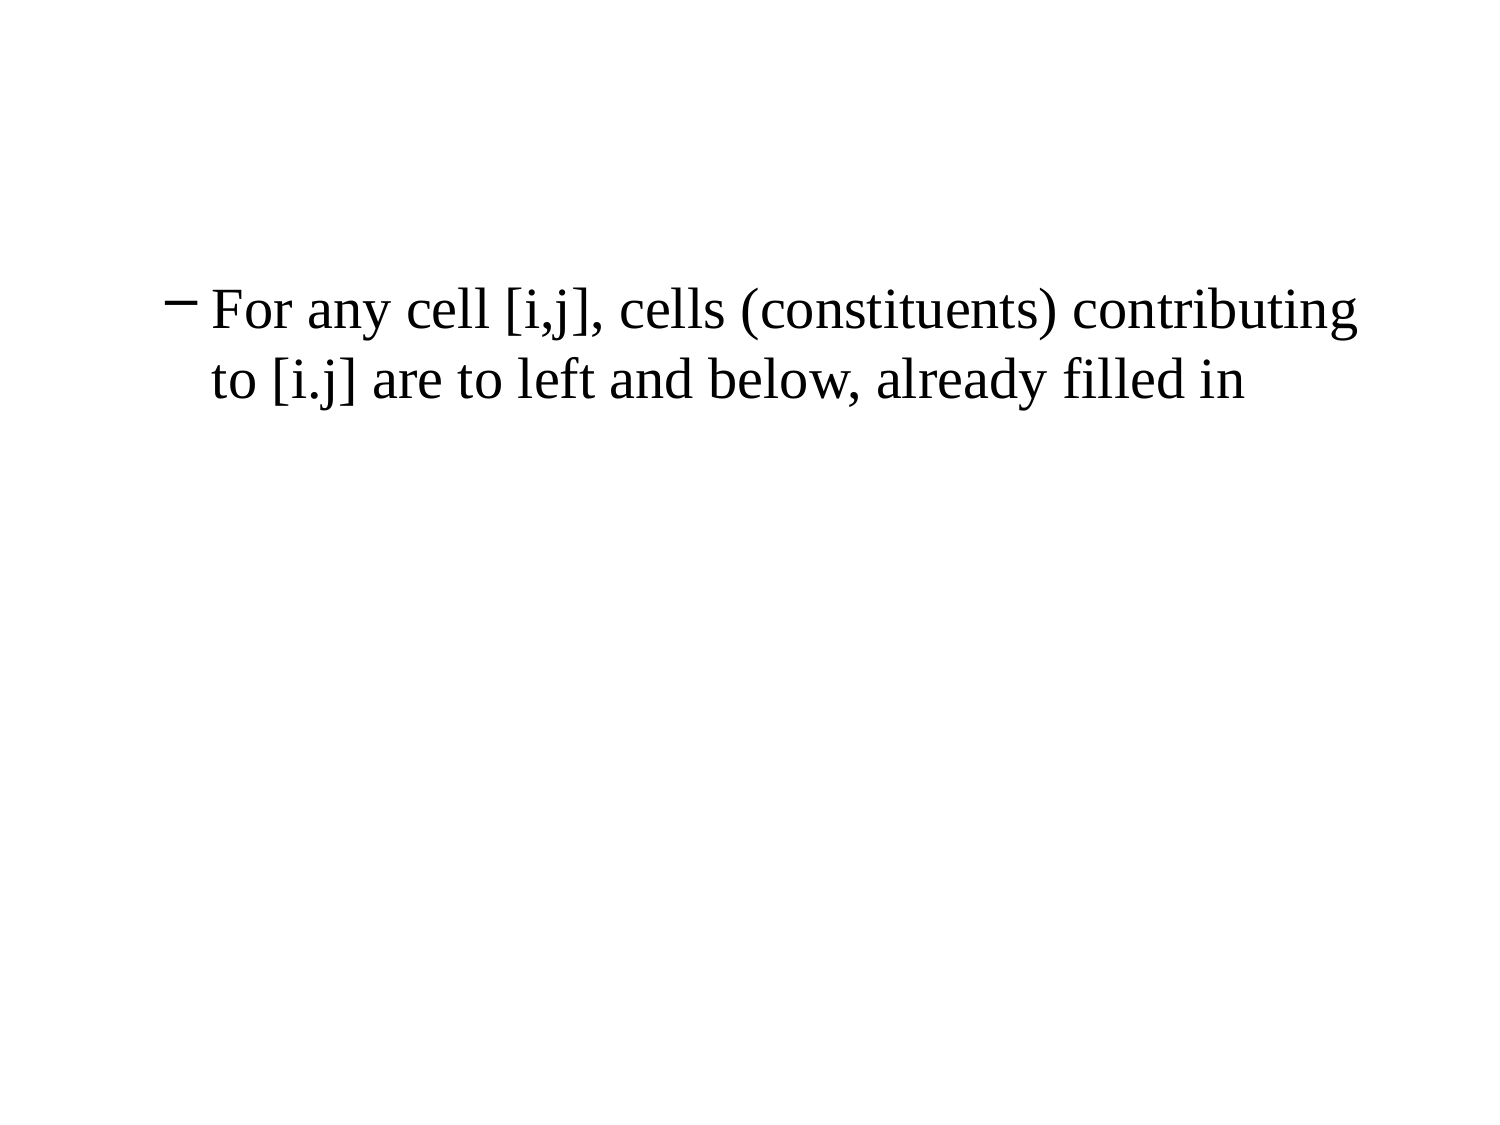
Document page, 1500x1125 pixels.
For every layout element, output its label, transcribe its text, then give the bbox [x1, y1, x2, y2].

list For any cell [i,j], cells (constituents) contributing to [i.j] are to left and below, already filled in [74, 262, 1426, 1006]
